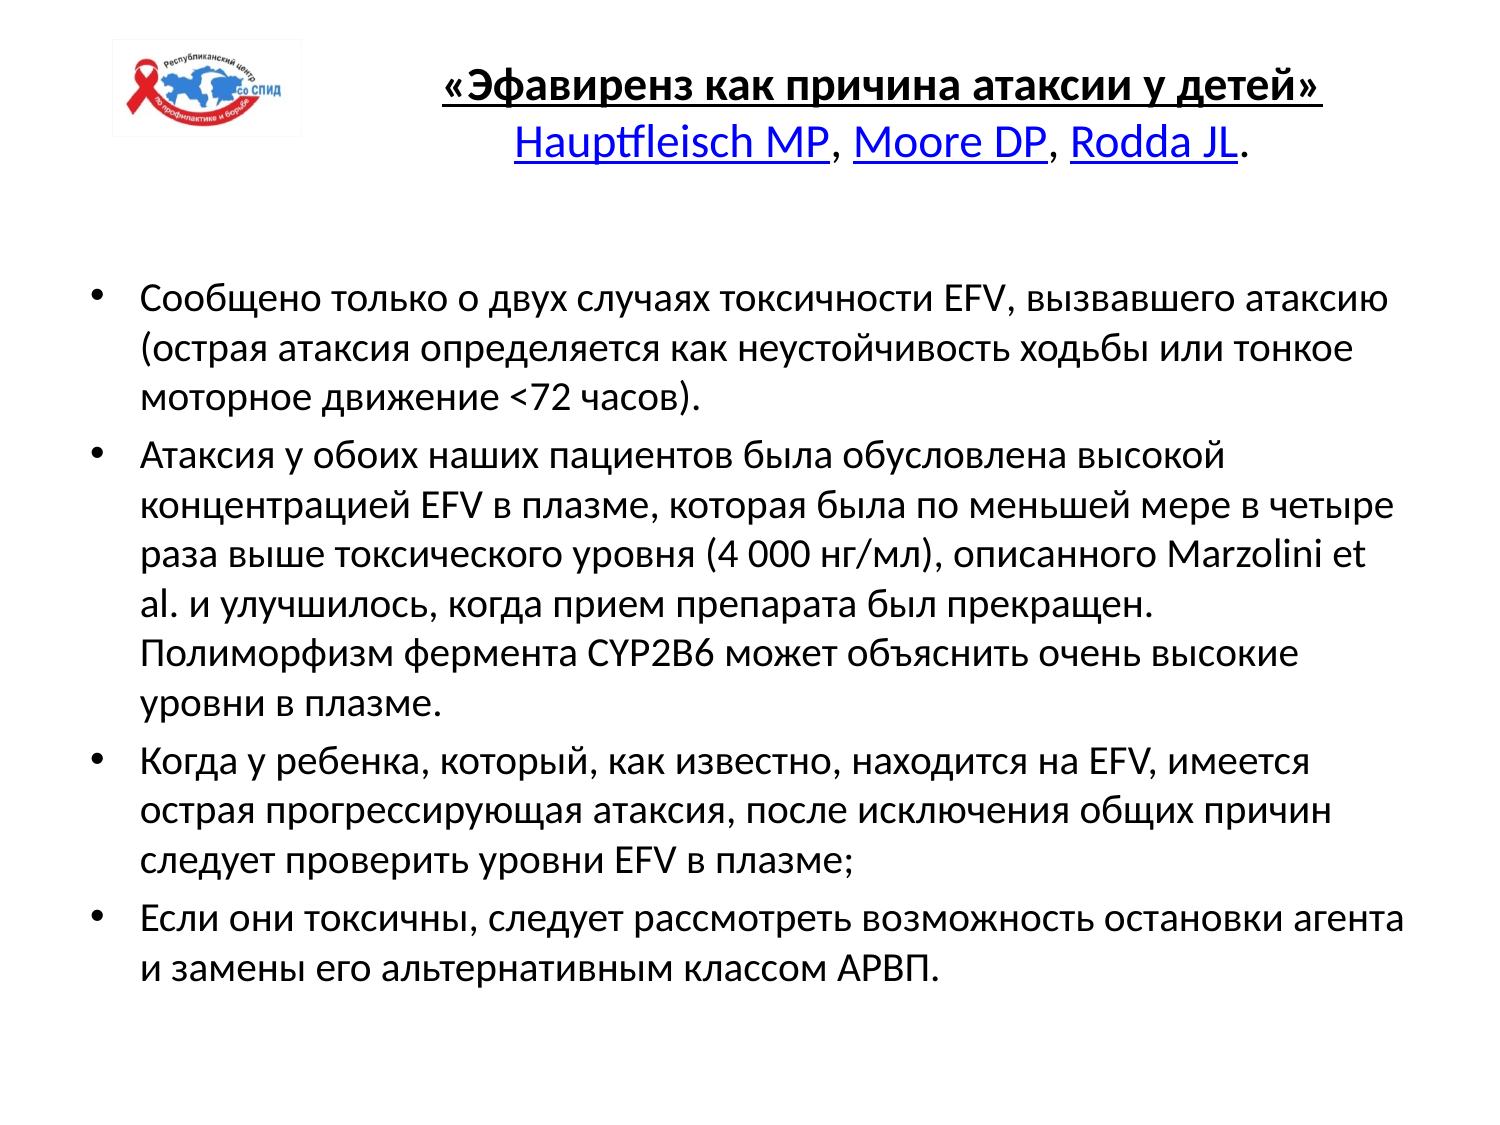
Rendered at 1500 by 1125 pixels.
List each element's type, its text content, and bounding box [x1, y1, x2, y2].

title «Эфавиренз как причина атаксии у детей» Hauptfleisch MP, Moore DP, Rodda JL. [339, 45, 1425, 233]
picture [111, 39, 302, 137]
list Сообщено только о двух случаях токсичности EFV, вызвавшего атаксию (острая атаксия определяется как неустойчивость ходьбы или тонкое моторное движение <72 часов). Атаксия у обоих наших пациентов была обусловлена высокой концентрацией EFV в плазме, которая была по меньшей мере в четыре раза выше токсического уровня (4 000 нг/мл), описанного Marzolini et al. и улучшилось, когда прием препарата был прекращен. Полиморфизм фермента CYP2B6 может объяснить очень высокие уровни в плазме. Когда у ребенка, который, как известно, находится на EFV, имеется острая прогрессирующая атаксия, после исключения общих причин следует проверить уровни EFV в плазме; Если они токсичны, следует рассмотреть возможность остановки агента и замены его альтернативным классом АРВП. [75, 262, 1425, 1005]
